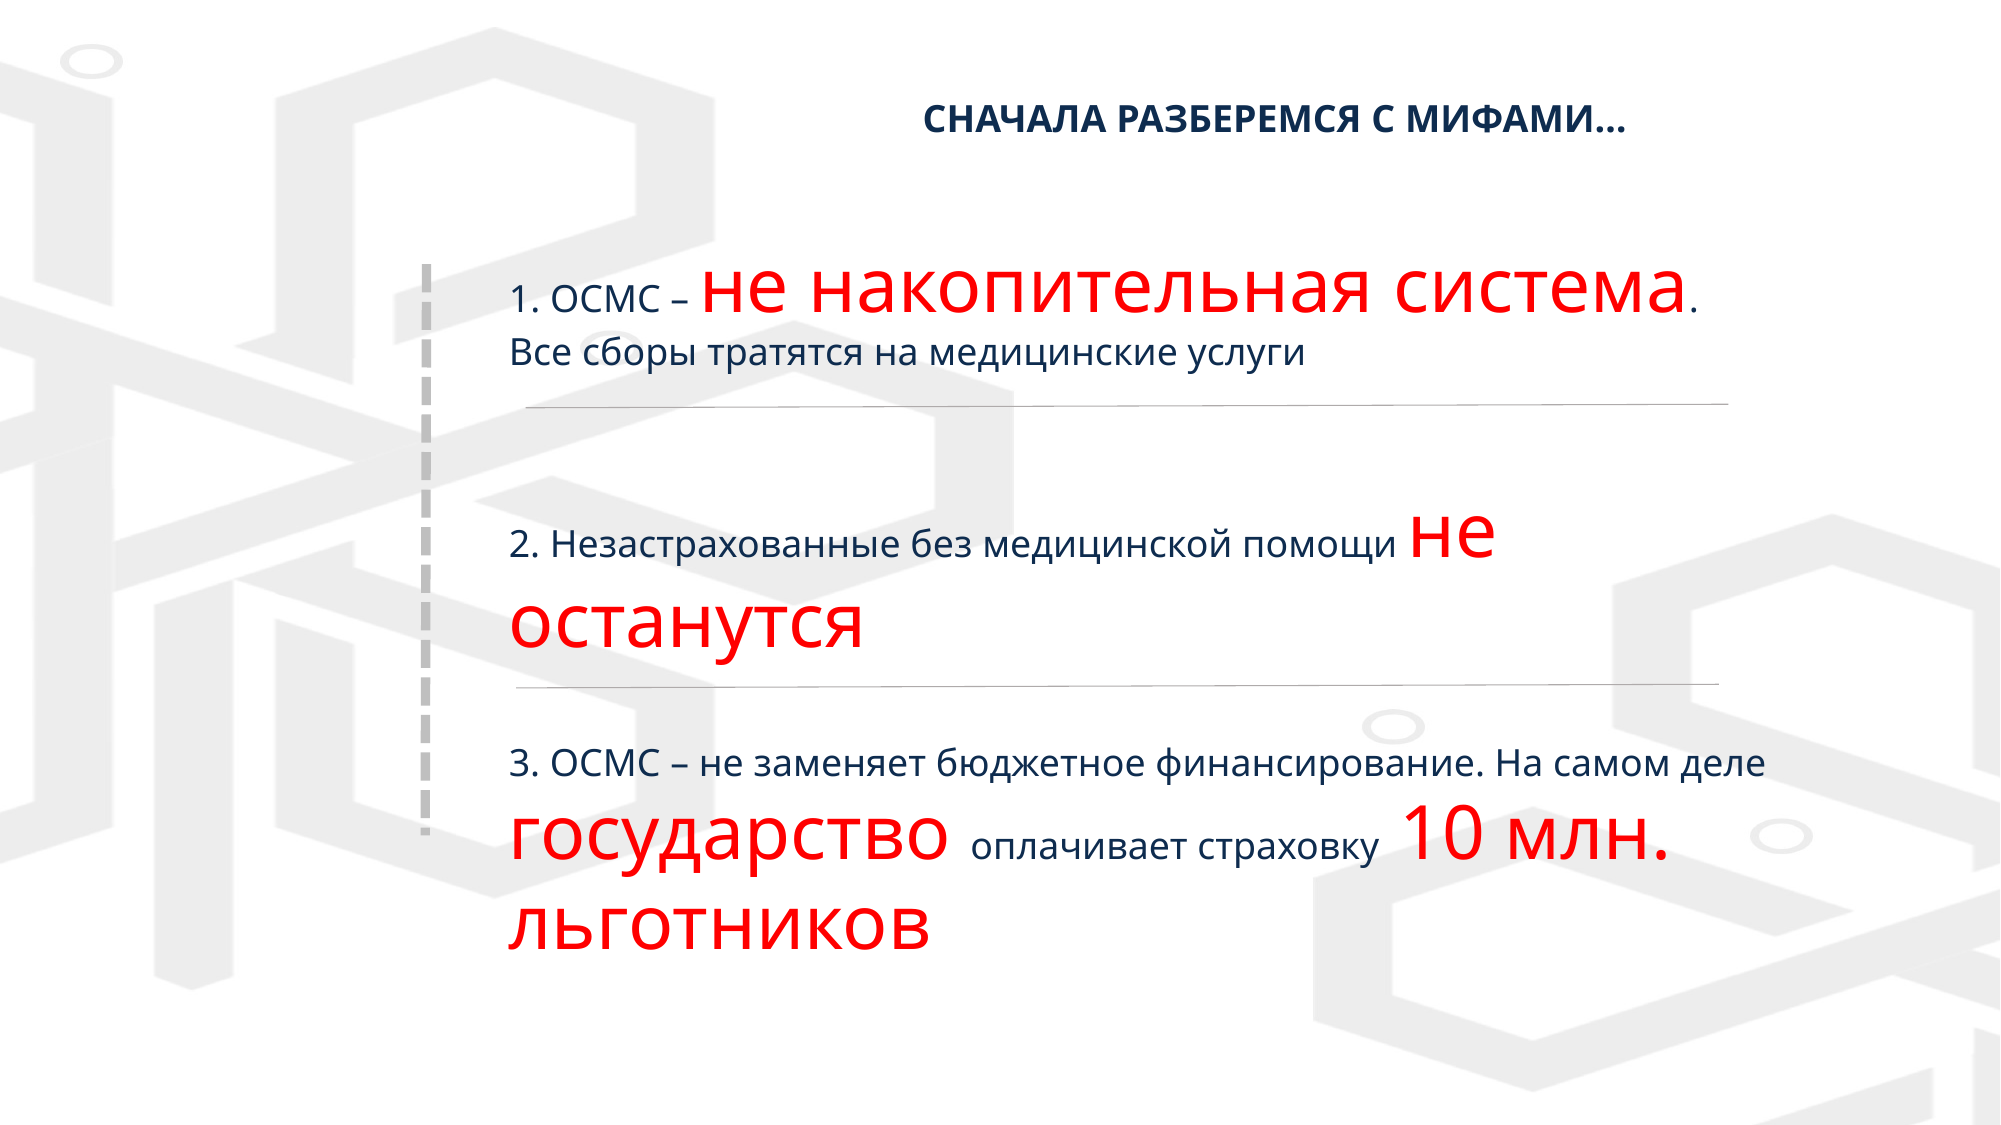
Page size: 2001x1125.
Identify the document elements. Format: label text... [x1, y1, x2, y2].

picture [0, 0, 2001, 1125]
text_box 2. Незастрахованные без медицинской помощи не останутся [493, 474, 1888, 670]
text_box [516, 684, 1719, 688]
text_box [525, 404, 1729, 408]
text_box 3. ОСМС – не заменяет бюджетное финансирование. На самом деле государство оплачивает страховку 10 млн. льготников [493, 732, 1958, 972]
text_box СНАЧАЛА РАЗБЕРЕМСЯ С МИФАМИ… [908, 87, 1705, 148]
text_box 1. ОСМС – не накопительная система. Все сборы тратятся на медицинские услуги [494, 230, 1788, 380]
